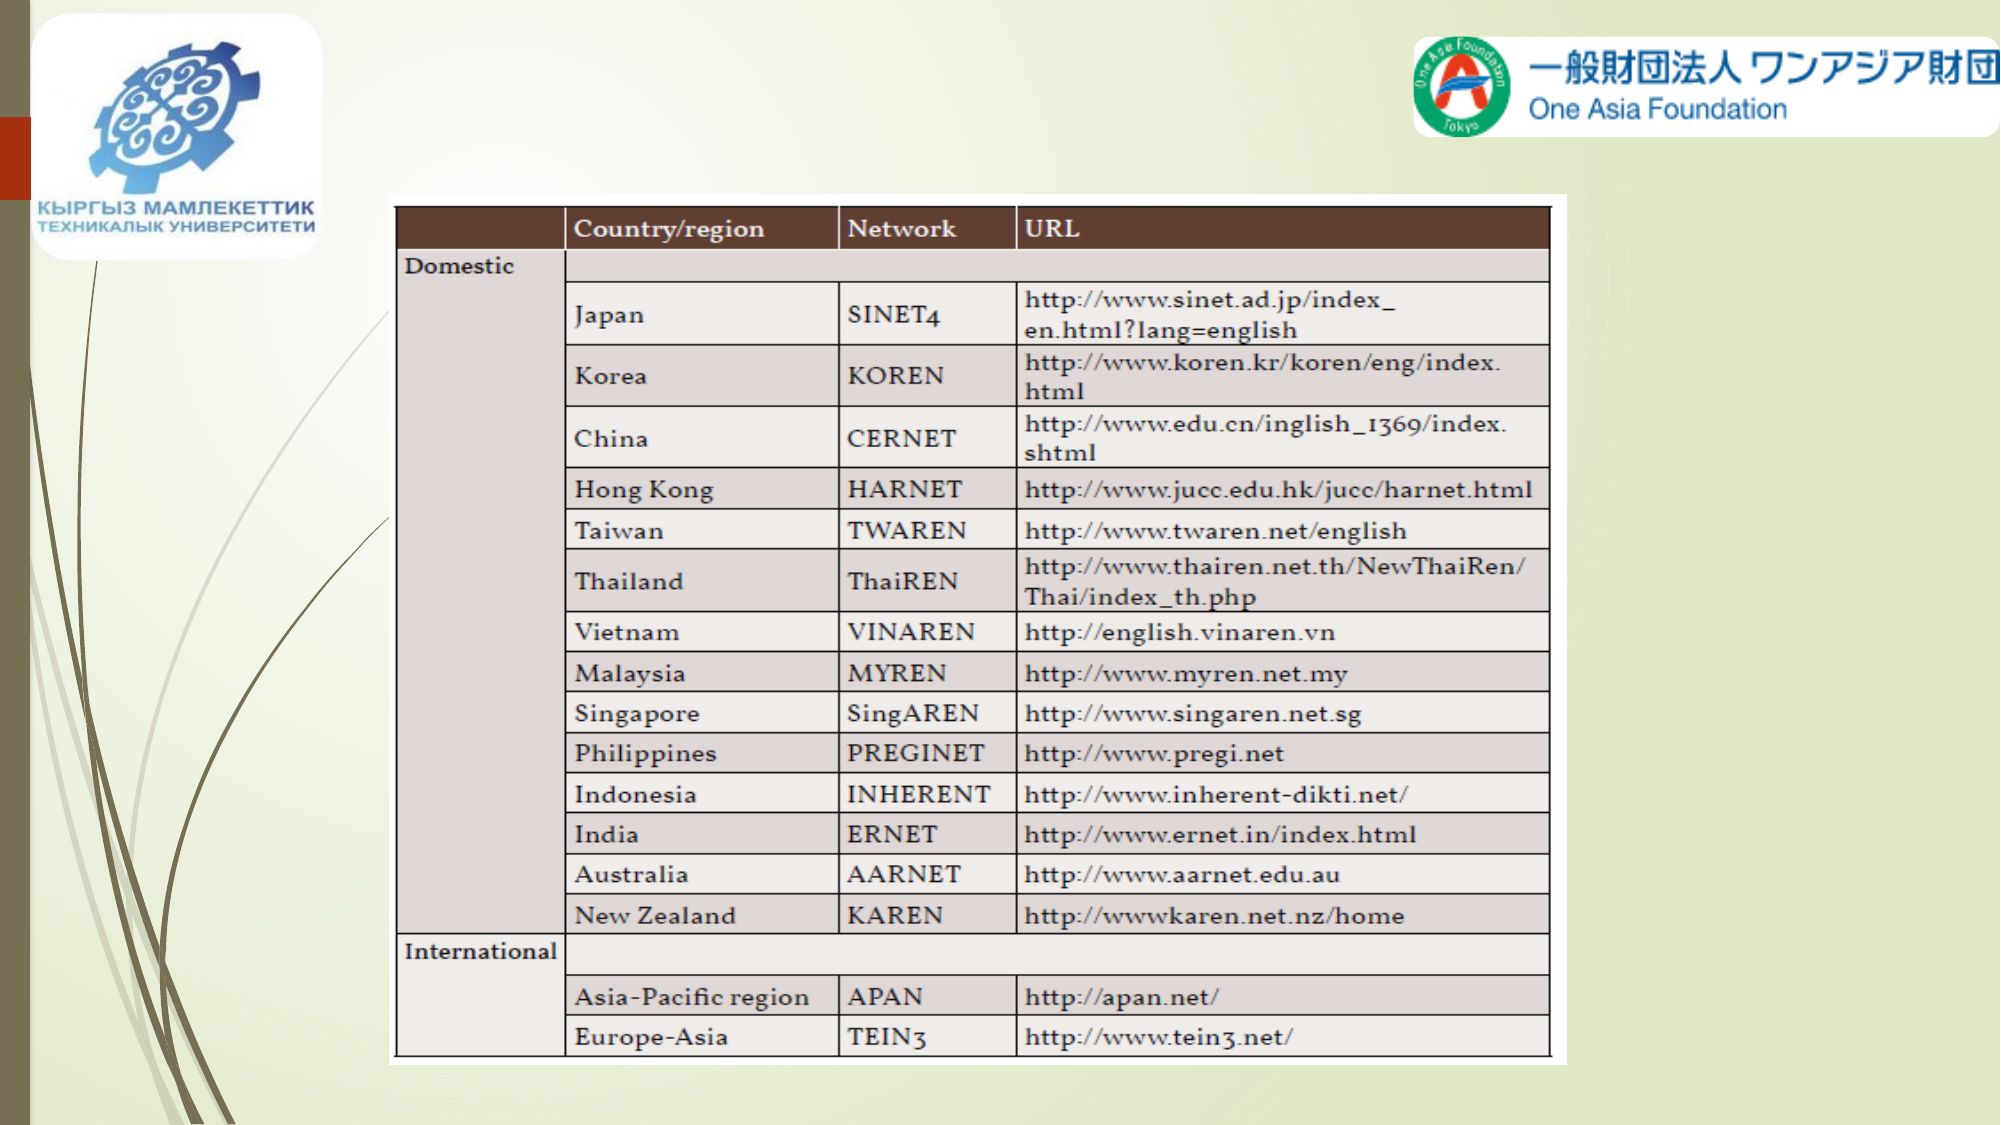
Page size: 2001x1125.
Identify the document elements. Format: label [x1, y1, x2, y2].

picture [388, 262, 1567, 1065]
text_box [30, 13, 2000, 262]
